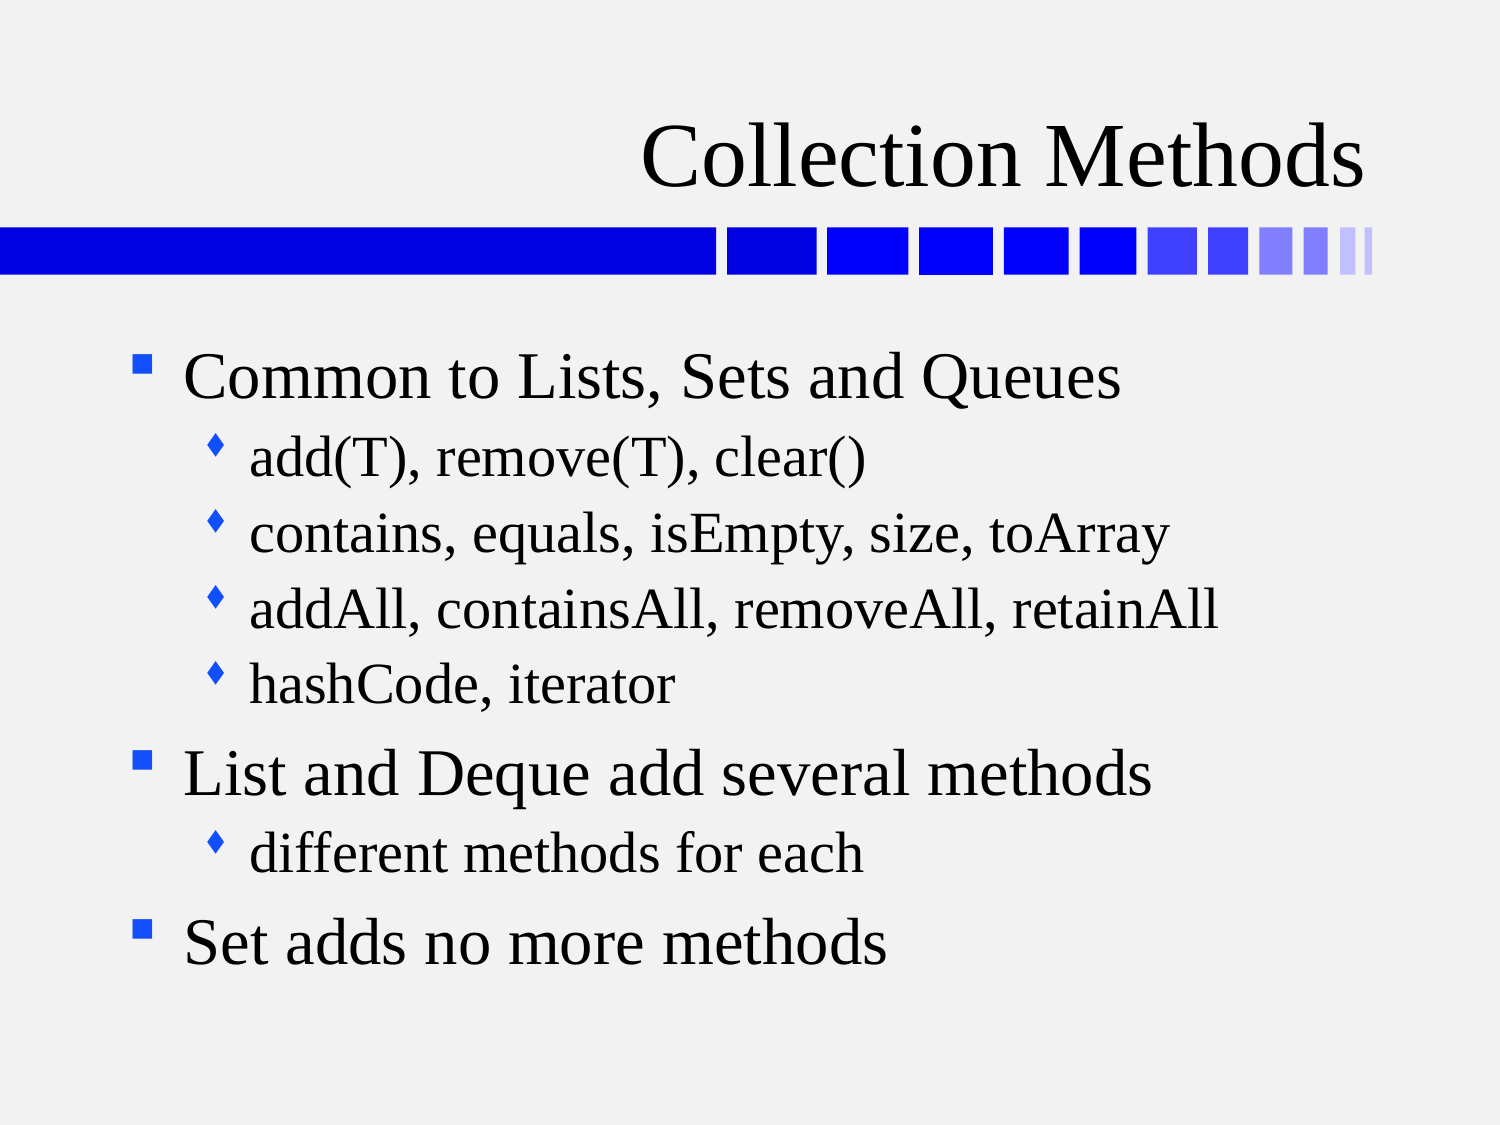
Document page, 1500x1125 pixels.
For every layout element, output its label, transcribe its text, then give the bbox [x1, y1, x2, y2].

title Collection Methods [109, 27, 1383, 213]
list Common to Lists, Sets and Queues add(T), remove(T), clear() contains, equals, isEmpty, size, toArray addAll, containsAll, removeAll, retainAll hashCode, iterator List and Deque add several methods different methods for each Set adds no more methods [111, 324, 1388, 1001]
